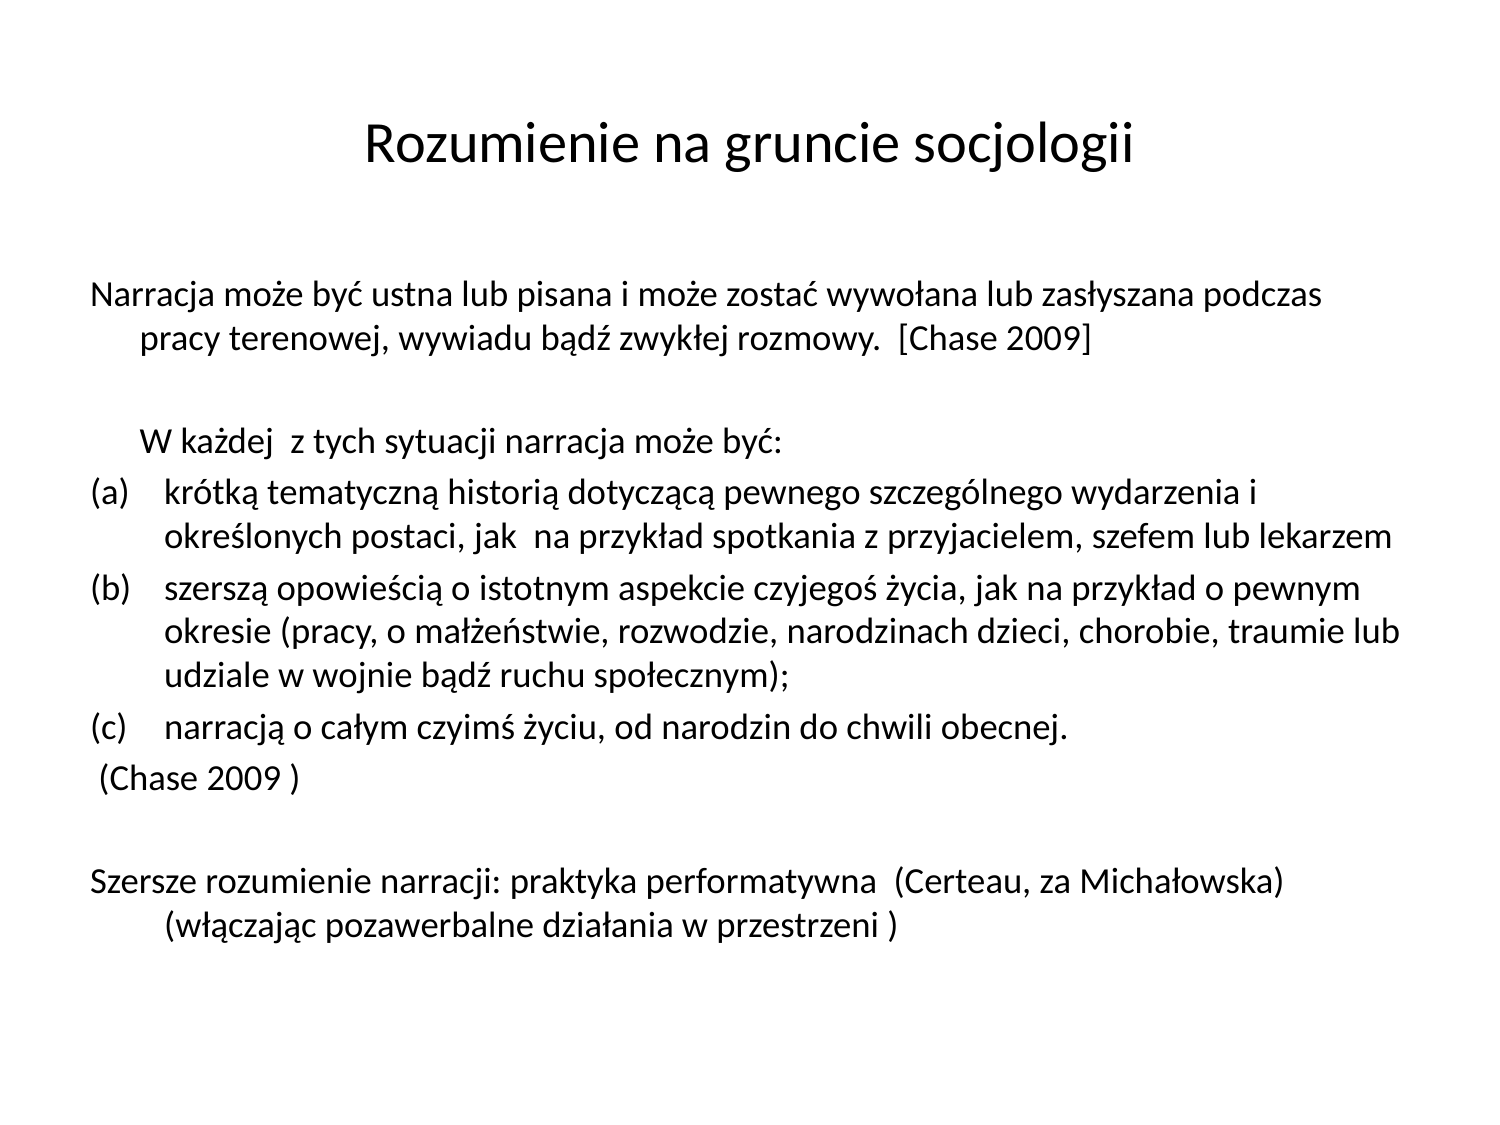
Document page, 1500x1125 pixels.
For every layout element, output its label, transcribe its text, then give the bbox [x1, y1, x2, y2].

list Narracja może być ustna lub pisana i może zostać wywołana lub zasłyszana podczas pracy terenowej, wywiadu bądź zwykłej rozmowy. [Chase 2009] W każdej z tych sytuacji narracja może być: krótką tematyczną historią dotyczącą pewnego szczególnego wydarzenia i określonych postaci, jak na przykład spotkania z przyjacielem, szefem lub lekarzem szerszą opowieścią o istotnym aspekcie czyjegoś życia, jak na przykład o pewnym okresie (pracy, o małżeństwie, rozwodzie, narodzinach dzieci, chorobie, traumie lub udziale w wojnie bądź ruchu społecznym); narracją o całym czyimś życiu, od narodzin do chwili obecnej. (Chase 2009 ) Szersze rozumienie narracji: praktyka performatywna (Certeau, za Michałowska) (włączając pozawerbalne działania w przestrzeni ) [75, 262, 1425, 1005]
title Rozumienie na gruncie socjologii [75, 45, 1425, 233]
